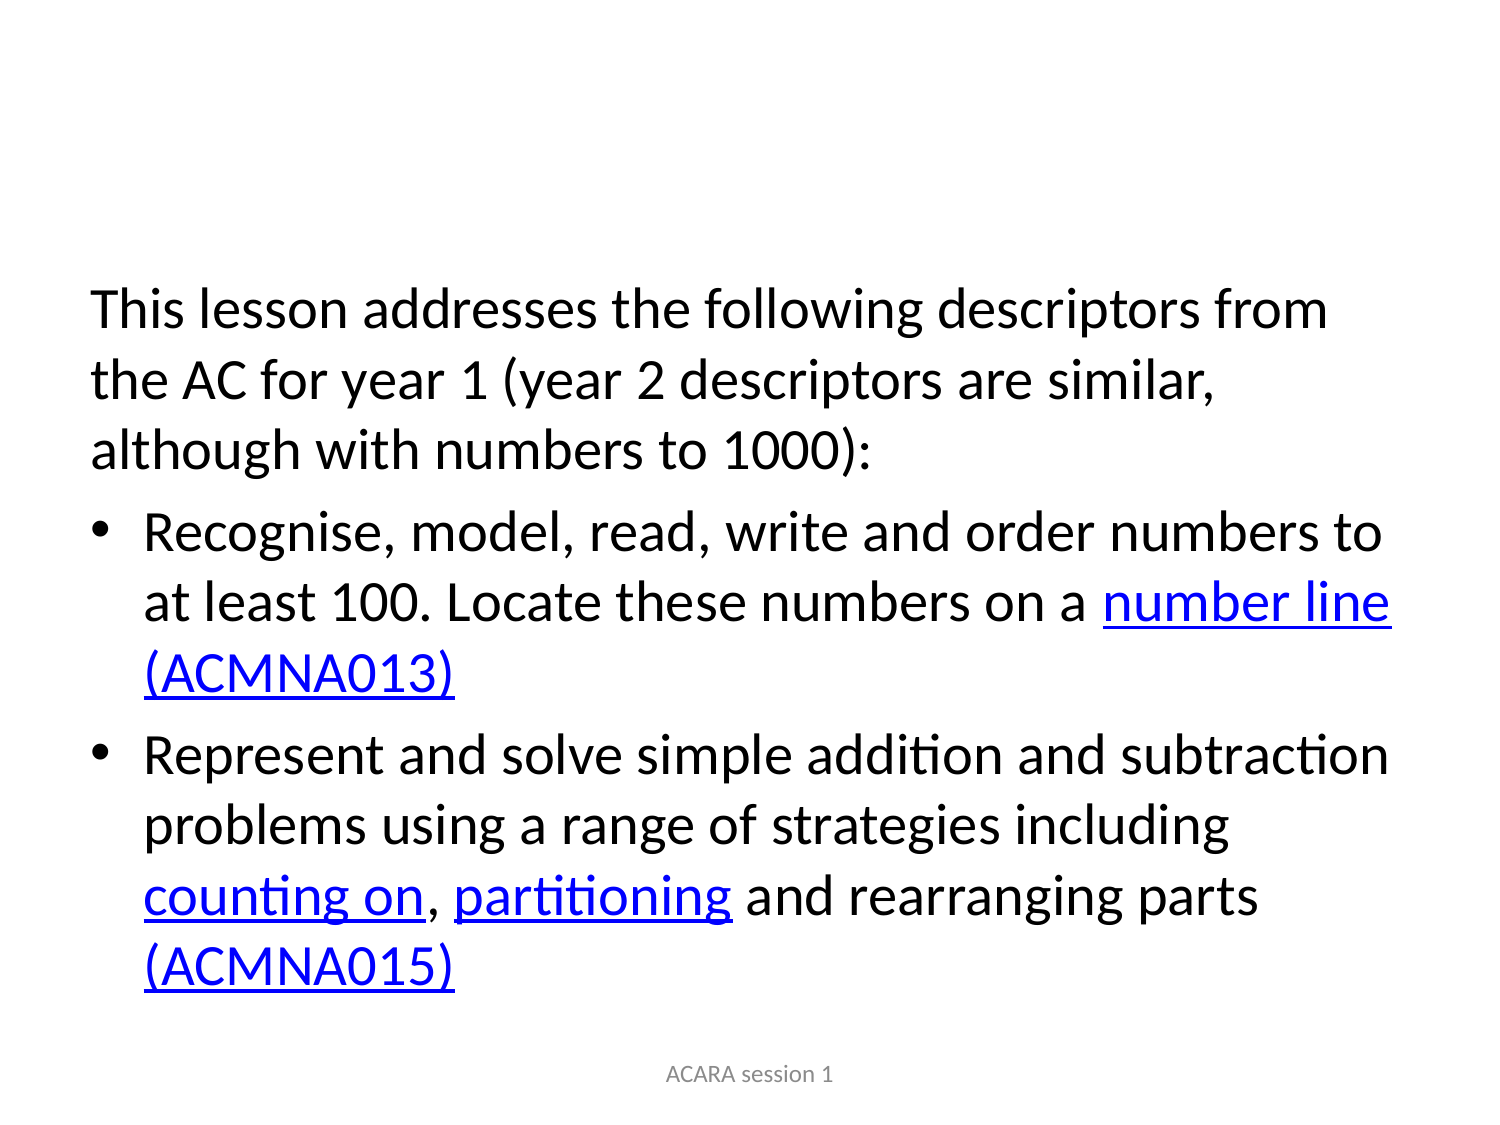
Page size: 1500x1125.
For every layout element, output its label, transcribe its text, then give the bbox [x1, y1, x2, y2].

list This lesson addresses the following descriptors from the AC for year 1 (year 2 descriptors are similar, although with numbers to 1000): Recognise, model, read, write and order numbers to at least 100. Locate these numbers on a number line (ACMNA013) Represent and solve simple addition and subtraction problems using a range of strategies including counting on, partitioning and rearranging parts (ACMNA015) [75, 262, 1425, 1005]
footer ACARA session 1 [512, 1042, 988, 1103]
